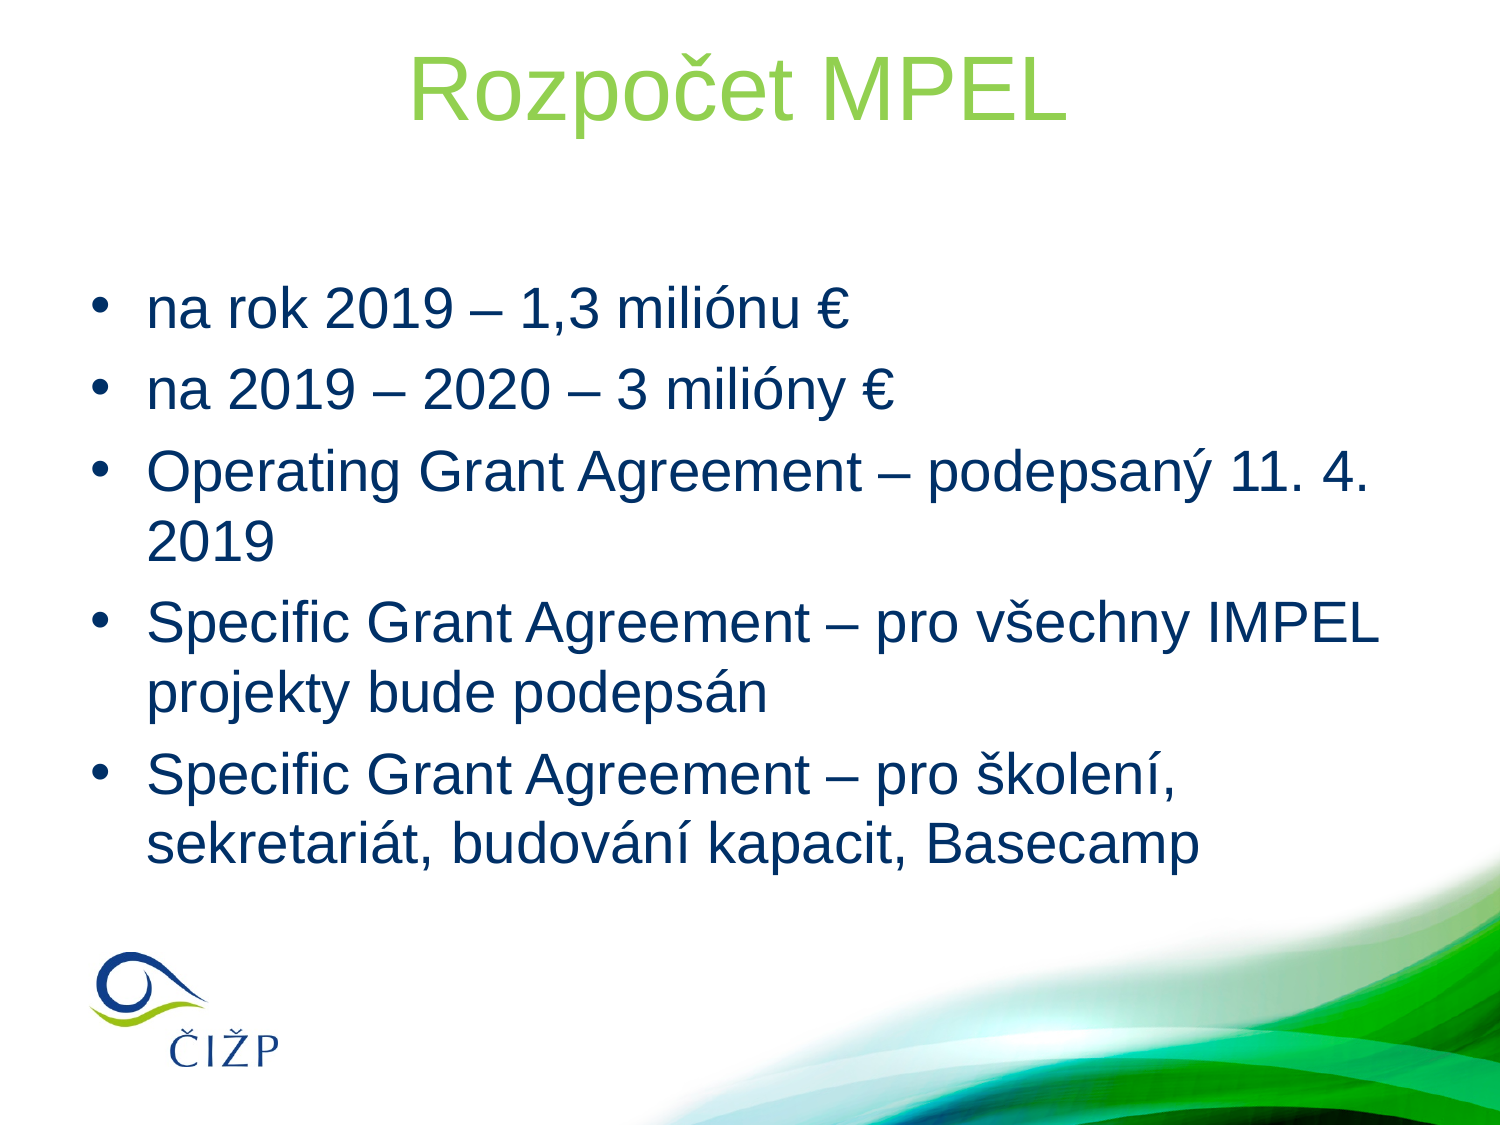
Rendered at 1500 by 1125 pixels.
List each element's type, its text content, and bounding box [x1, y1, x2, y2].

title Rozpočet MPEL [75, 45, 1425, 233]
list na rok 2019 – 1,3 miliónu € na 2019 – 2020 – 3 milióny € Operating Grant Agreement – podepsaný 11. 4. 2019 Specific Grant Agreement – pro všechny IMPEL projekty bude podepsán Specific Grant Agreement – pro školení, sekretariát, budování kapacit, Basecamp [75, 262, 1425, 1005]
picture [88, 838, 1500, 1125]
